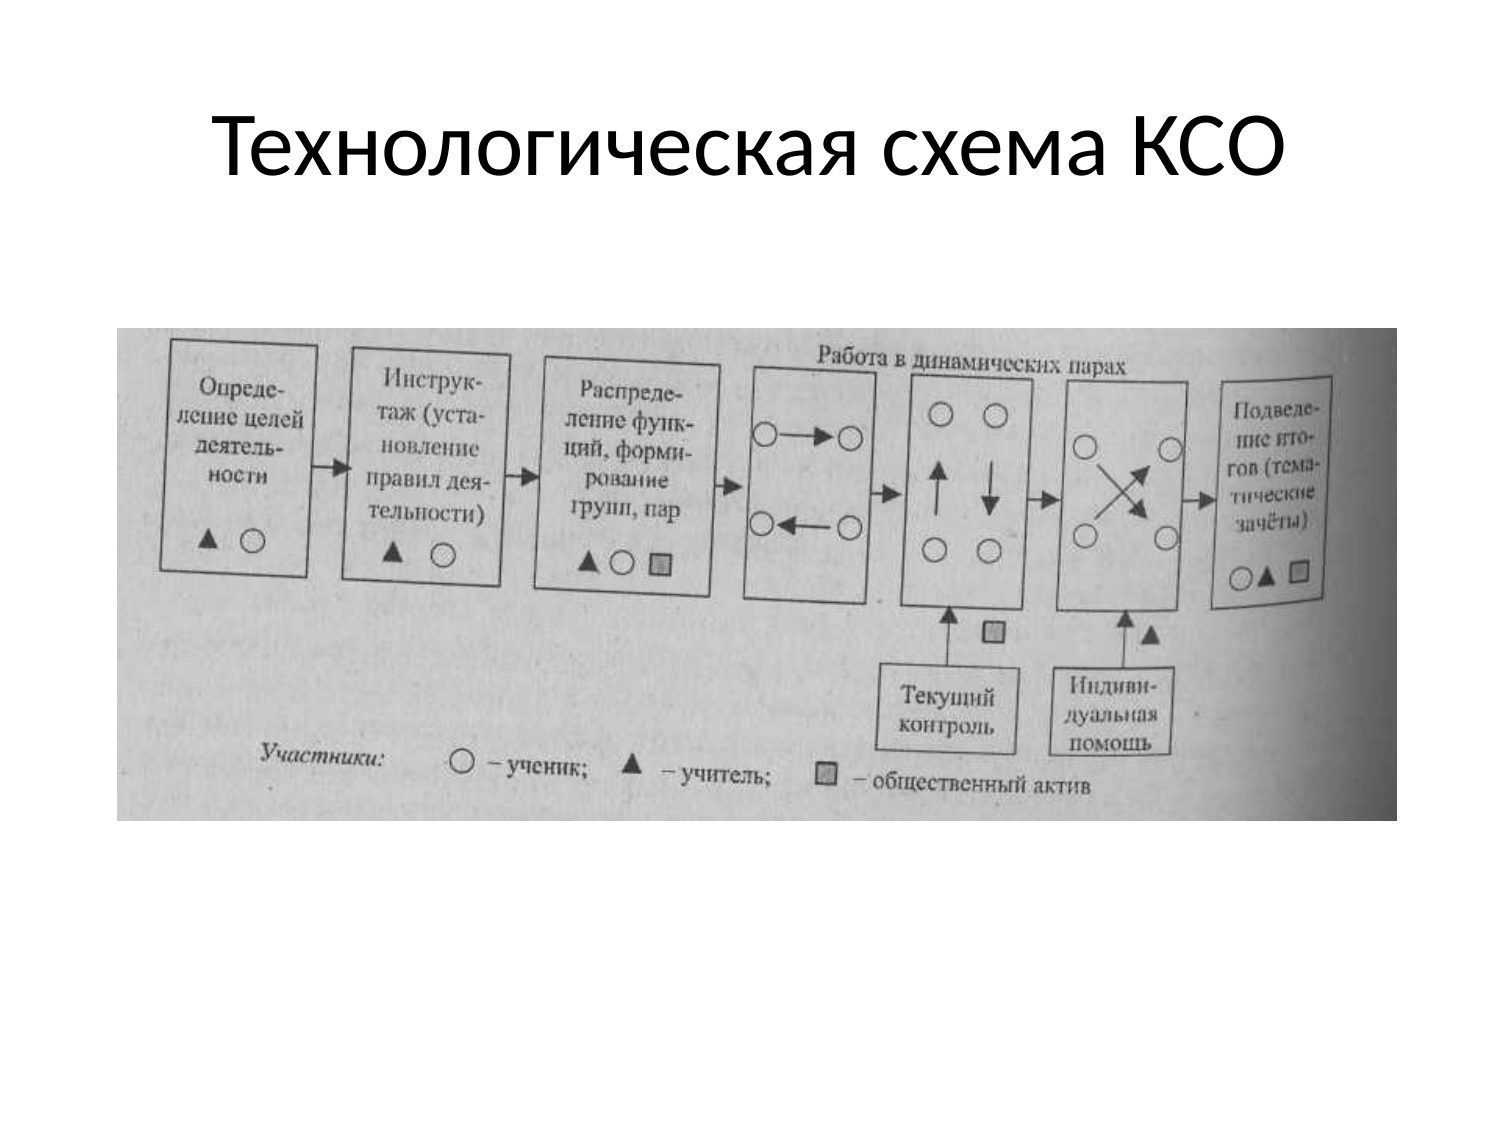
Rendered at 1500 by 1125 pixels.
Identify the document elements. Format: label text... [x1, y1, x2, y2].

title Технологическая схема КСО [75, 45, 1425, 233]
picture [116, 327, 1398, 821]
